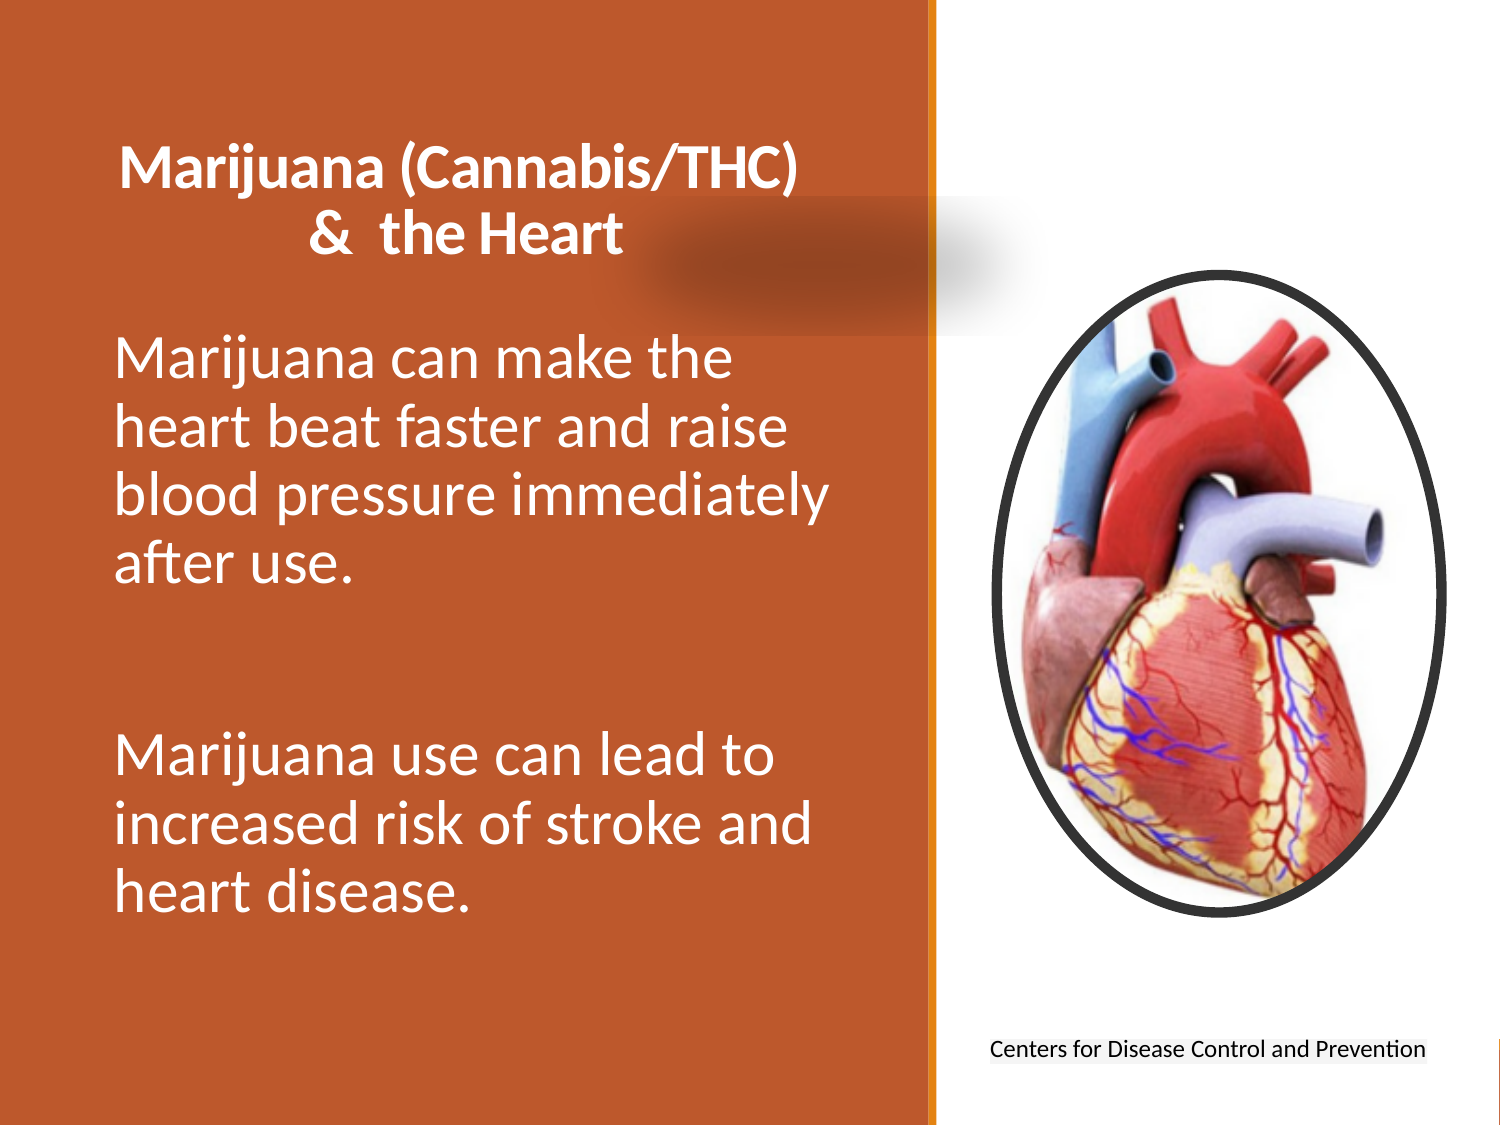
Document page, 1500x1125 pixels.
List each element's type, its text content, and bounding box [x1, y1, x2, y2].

picture [996, 274, 1442, 913]
text_box [0, 0, 927, 1125]
text_box [927, 336, 938, 1125]
title Marijuana (Cannabis/THC) & the Heart [62, 84, 871, 275]
text_box [938, 0, 1500, 1125]
text_box [927, 0, 938, 196]
list Marijuana can make the heart beat faster and raise blood pressure immediately after use.​ ​ Marijuana use can lead to increased risk of stroke and heart disease. [99, 316, 876, 1026]
text_box Centers for Disease Control and Prevention​ [975, 1025, 1463, 1116]
